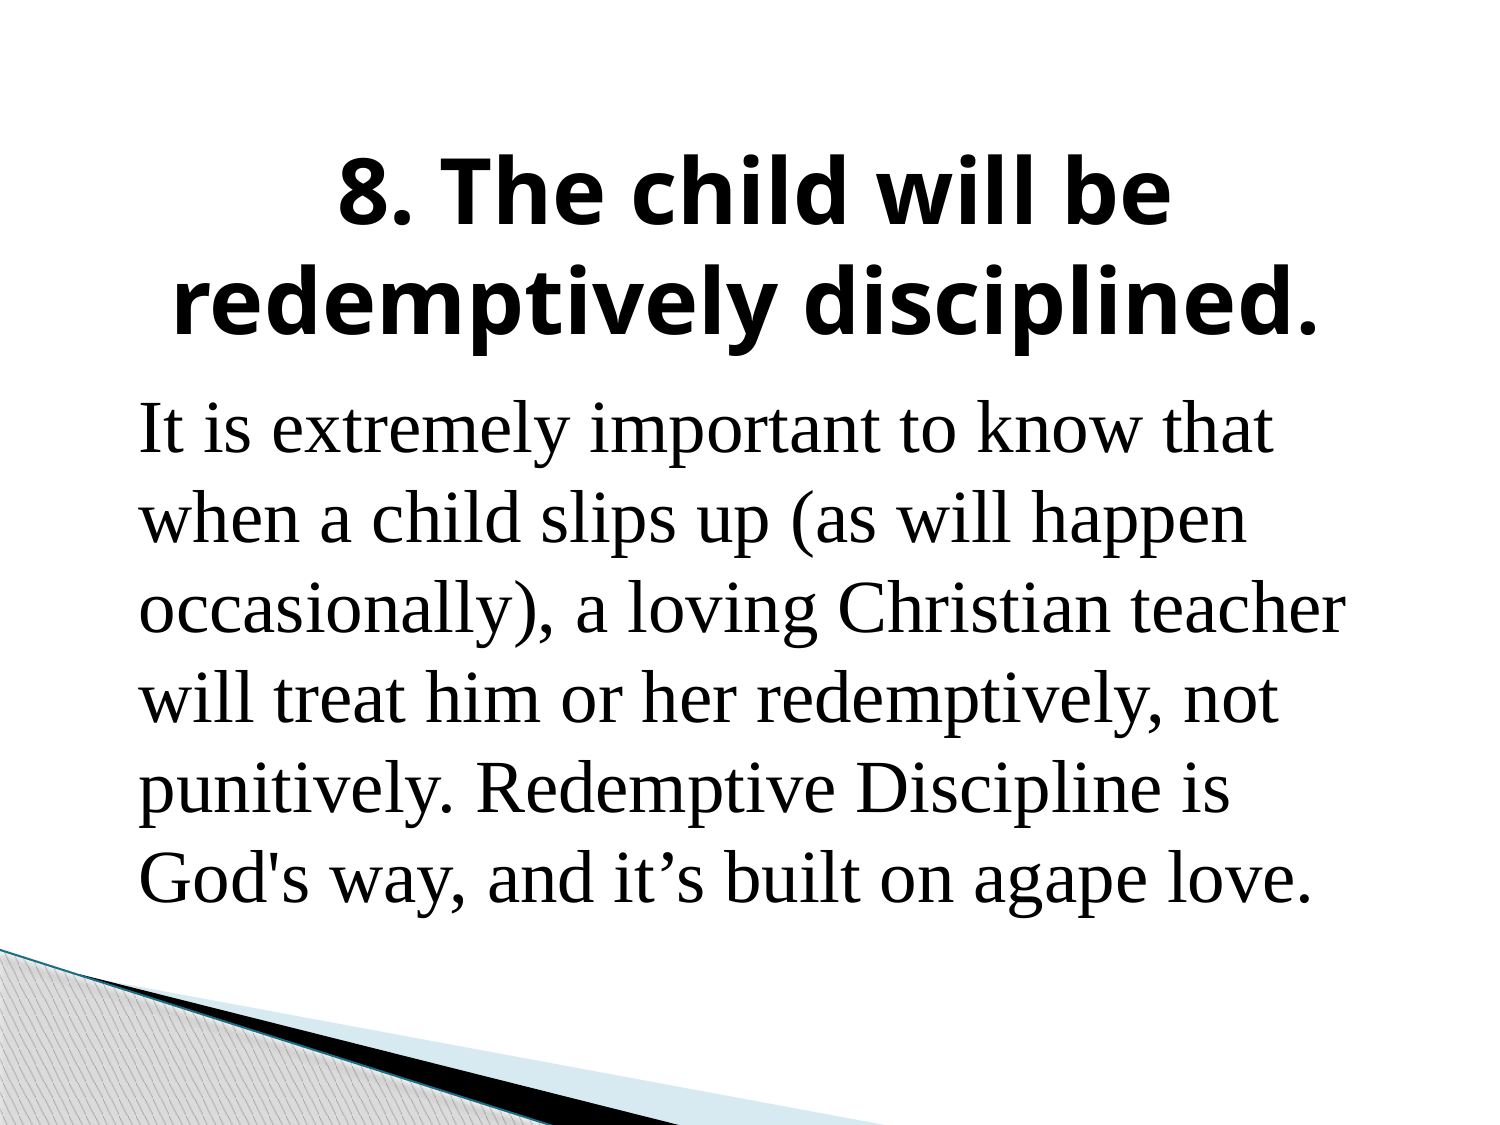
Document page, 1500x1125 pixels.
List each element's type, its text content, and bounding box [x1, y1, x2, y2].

text_box 8. The child will be redemptively disciplined. It is extremely important to know that when a child slips up (as will happen occasionally), a loving Christian teacher will treat him or her redemptively, not punitively. Redemptive Discipline is God's way, and it’s built on agape love. [123, 125, 1388, 971]
